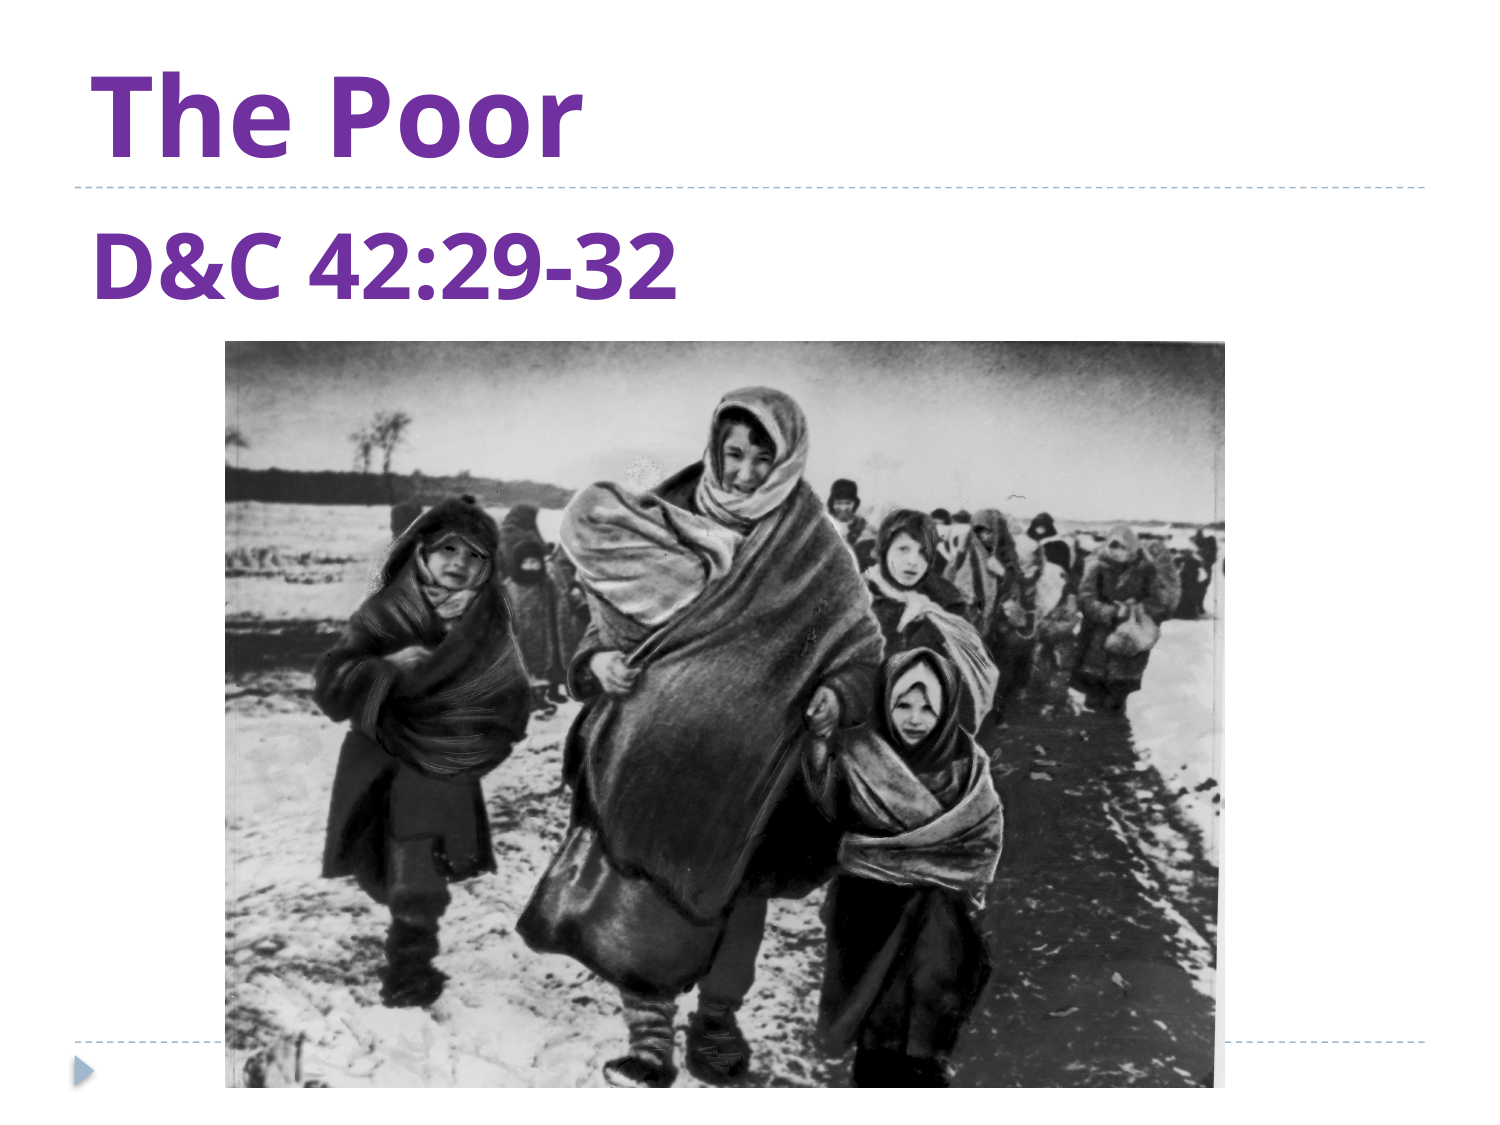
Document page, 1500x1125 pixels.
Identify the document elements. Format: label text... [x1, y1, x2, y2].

list D&C 42:29-32 [75, 200, 738, 1010]
picture [224, 341, 1226, 1088]
title The Poor [75, 24, 1425, 188]
